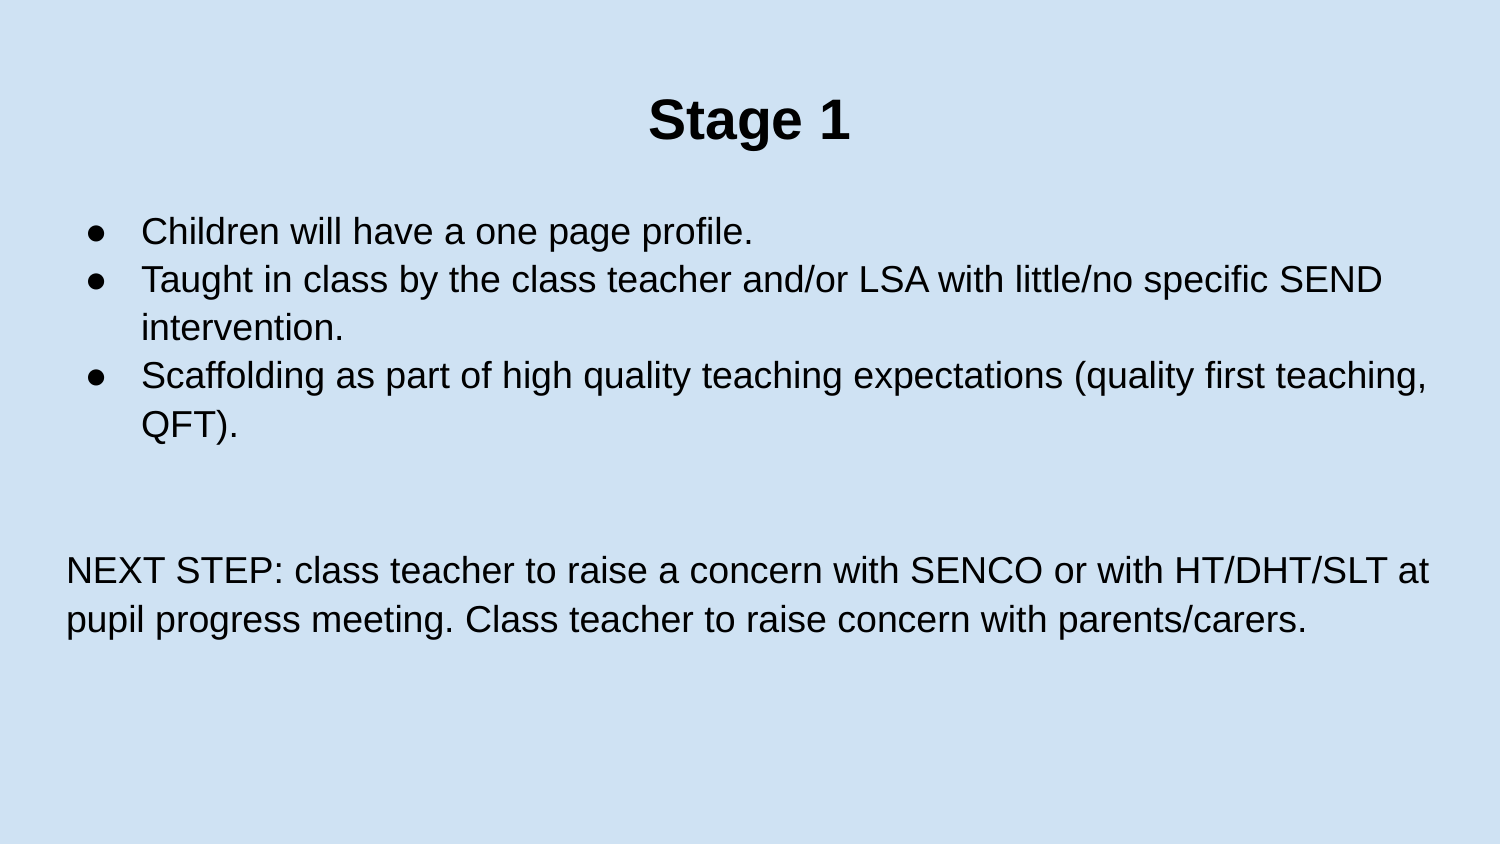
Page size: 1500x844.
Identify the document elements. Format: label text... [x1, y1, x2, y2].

list Children will have a one page profile. Taught in class by the class teacher and/or LSA with little/no specific SEND intervention. Scaffolding as part of high quality teaching expectations (quality first teaching, QFT). NEXT STEP: class teacher to raise a concern with SENCO or with HT/DHT/SLT at pupil progress meeting. Class teacher to raise concern with parents/carers. [51, 189, 1449, 750]
title Stage 1 [51, 72, 1449, 167]
